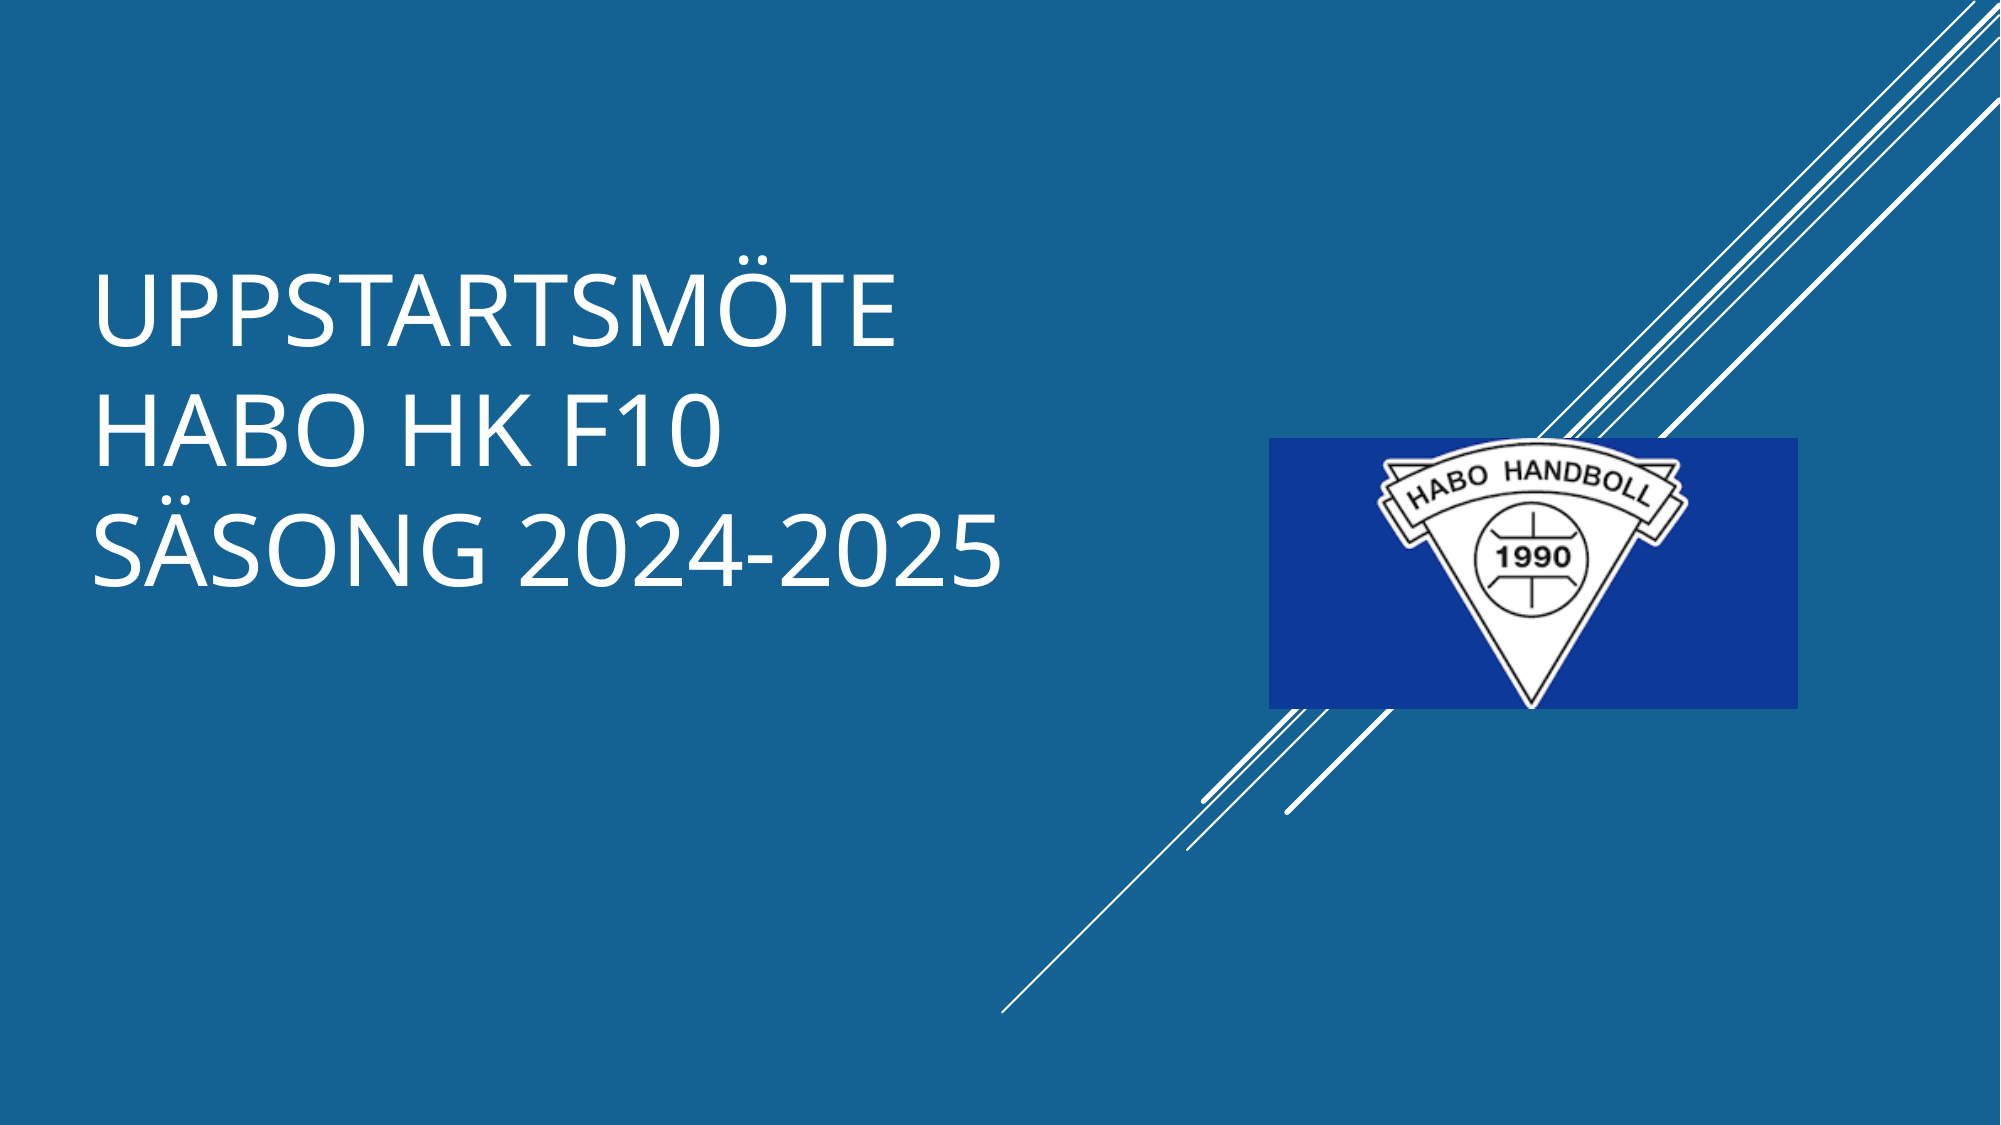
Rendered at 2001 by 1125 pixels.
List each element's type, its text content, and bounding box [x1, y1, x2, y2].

title Uppstartsmöte Habo HK F10 Säsong 2024-2025 [75, 111, 1048, 614]
picture [1269, 437, 1798, 709]
